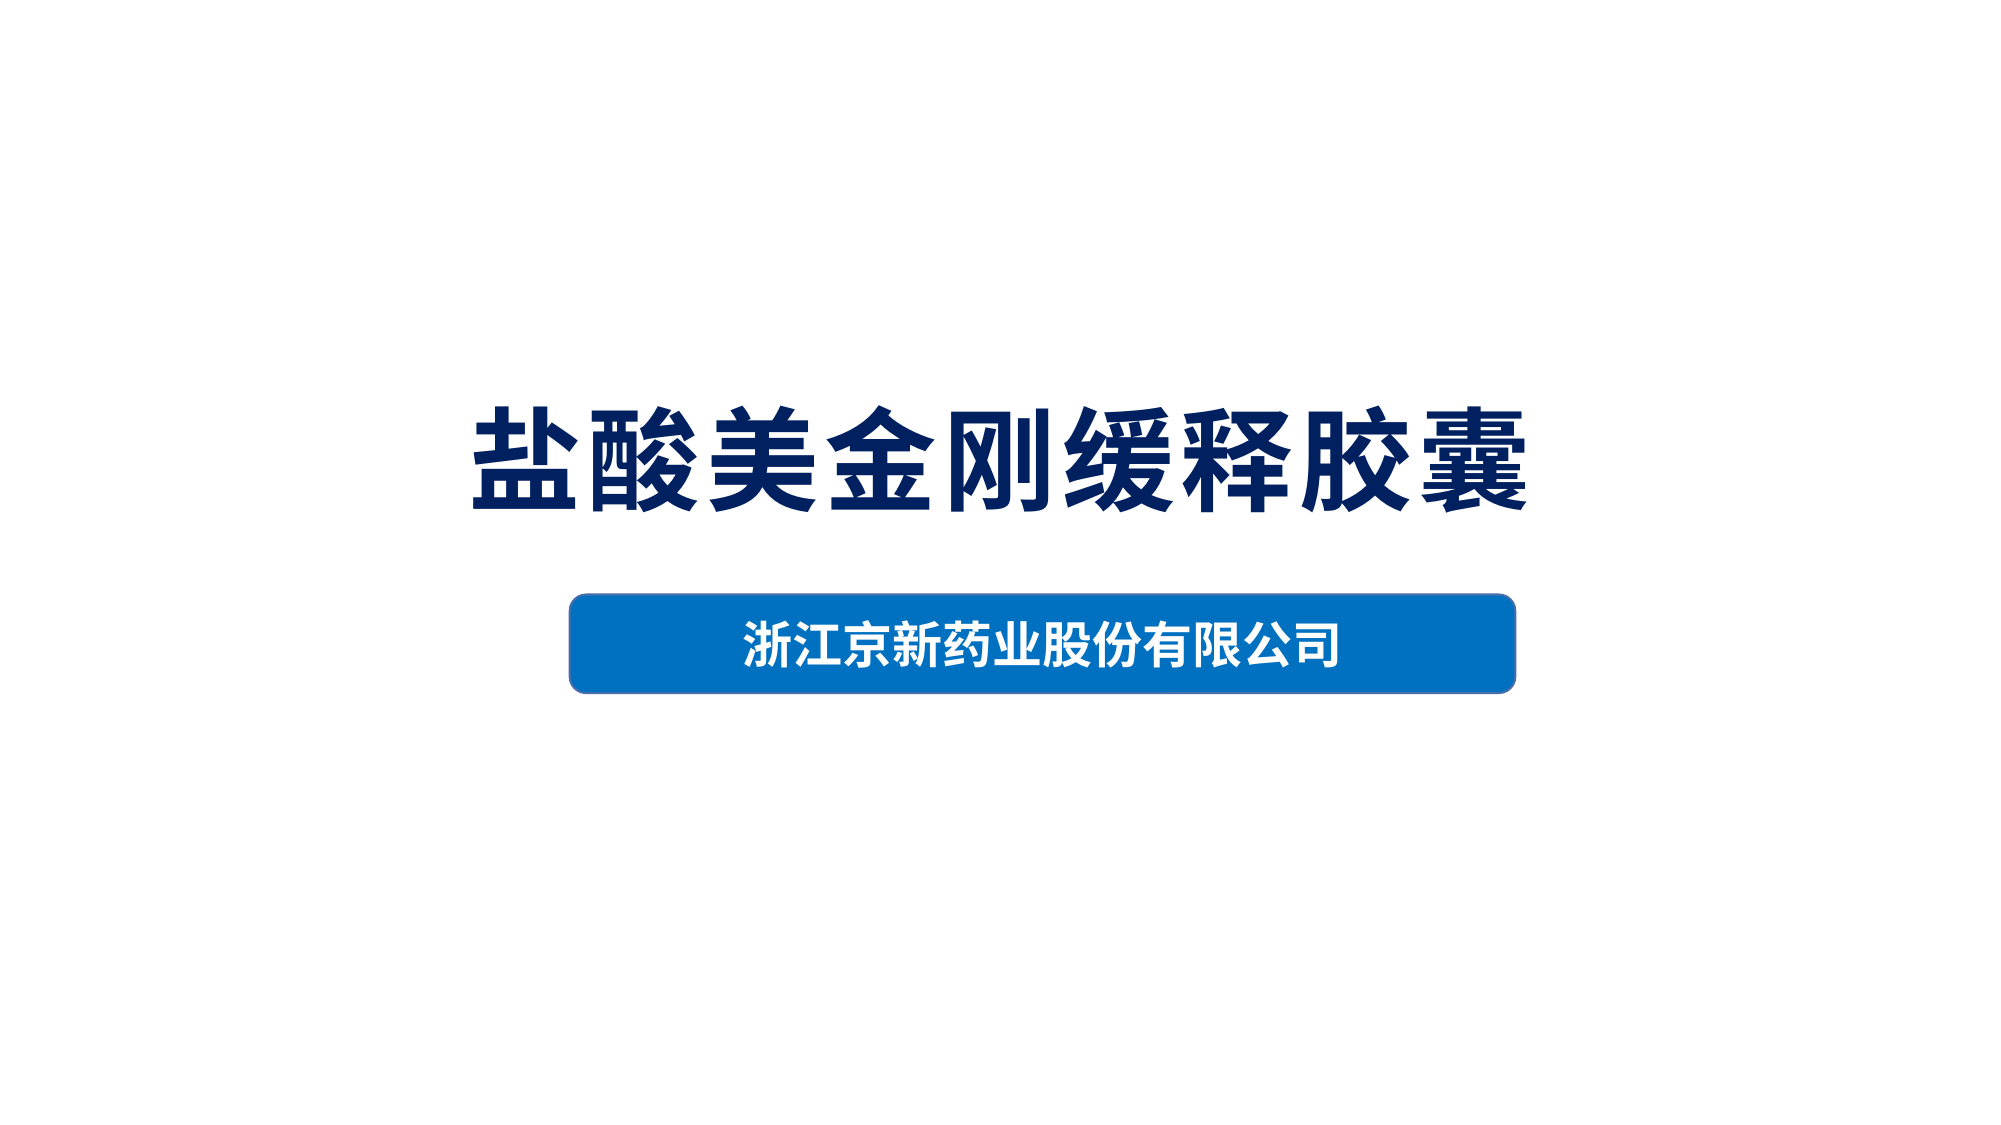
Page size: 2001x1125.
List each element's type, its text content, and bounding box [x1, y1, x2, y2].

text_box 浙江京新药业股份有限公司 [568, 593, 1517, 695]
title 盐酸美金刚缓释胶囊 [66, 418, 1934, 533]
